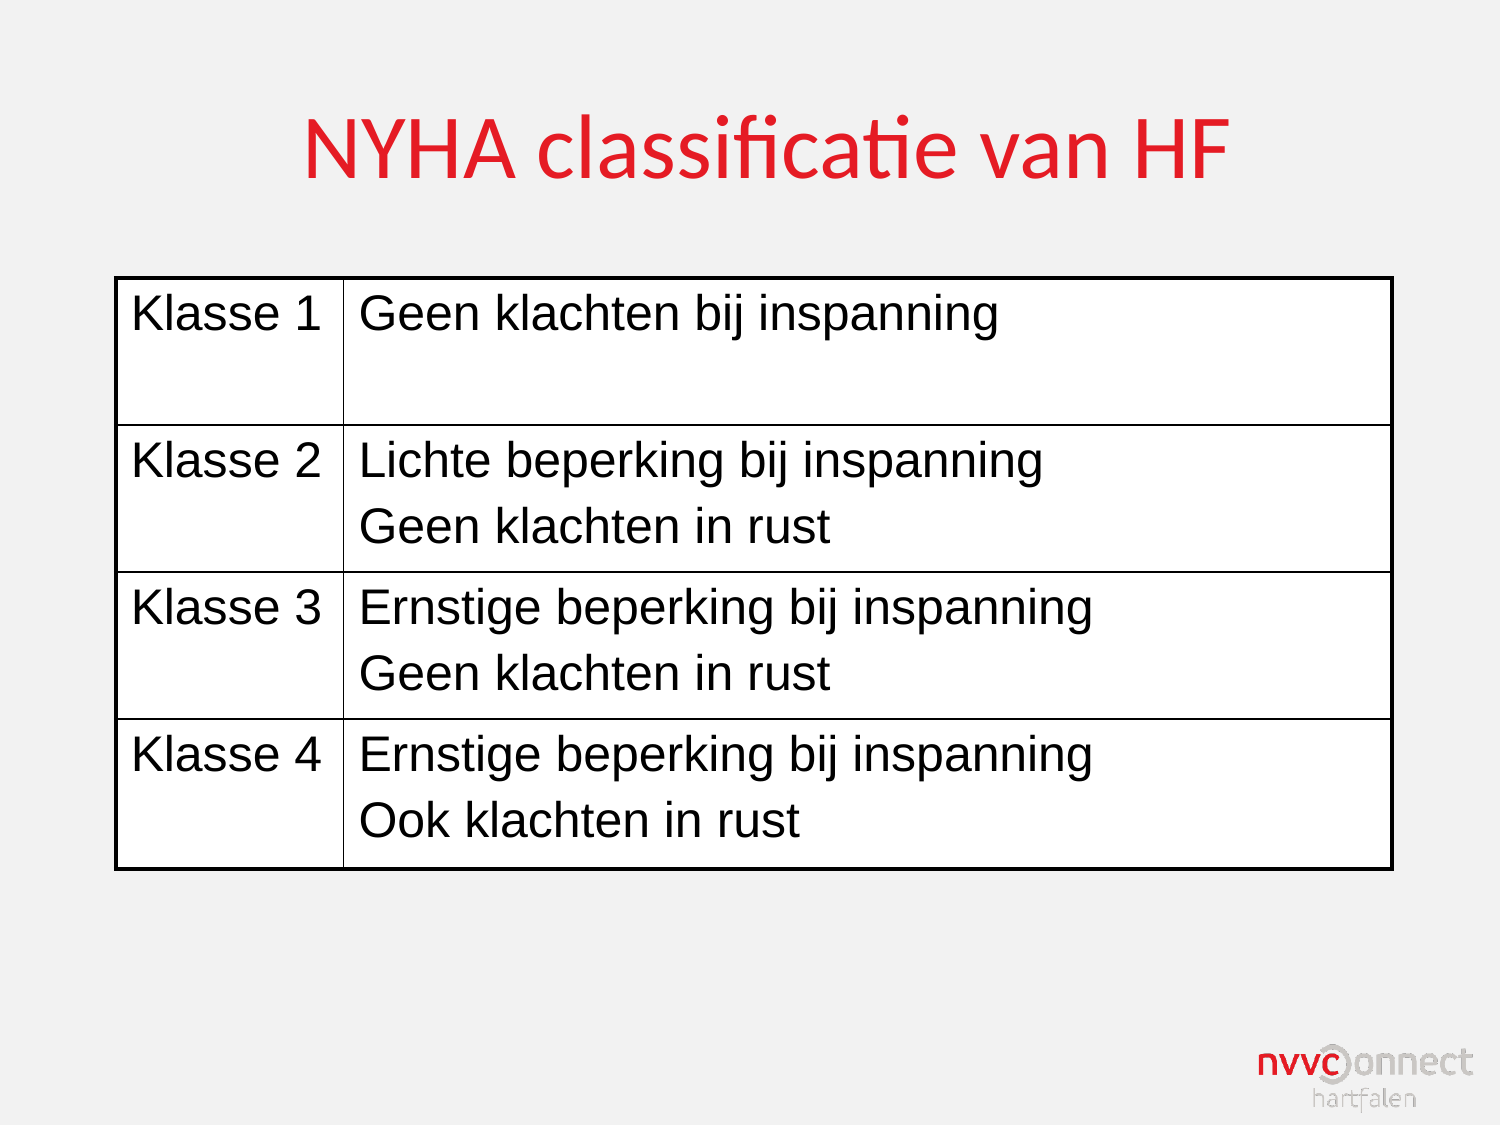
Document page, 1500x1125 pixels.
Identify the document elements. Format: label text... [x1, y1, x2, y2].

table_cell Ernstige beperking bij inspanning Ook klachten in rust [344, 720, 1390, 867]
table_cell Ernstige beperking bij inspanning Geen klachten in rust [344, 573, 1390, 718]
table_cell Klasse 3 [118, 573, 343, 718]
table_cell Lichte beperking bij inspanning Geen klachten in rust [344, 426, 1390, 571]
title NYHA classificatie van HF [100, 66, 1436, 218]
table_header Geen klachten bij inspanning [344, 280, 1390, 424]
picture [1232, 1022, 1496, 1125]
table_cell Klasse 4 [118, 720, 343, 867]
table_header Klasse 1 [118, 280, 343, 424]
table_cell Klasse 2 [118, 426, 343, 571]
